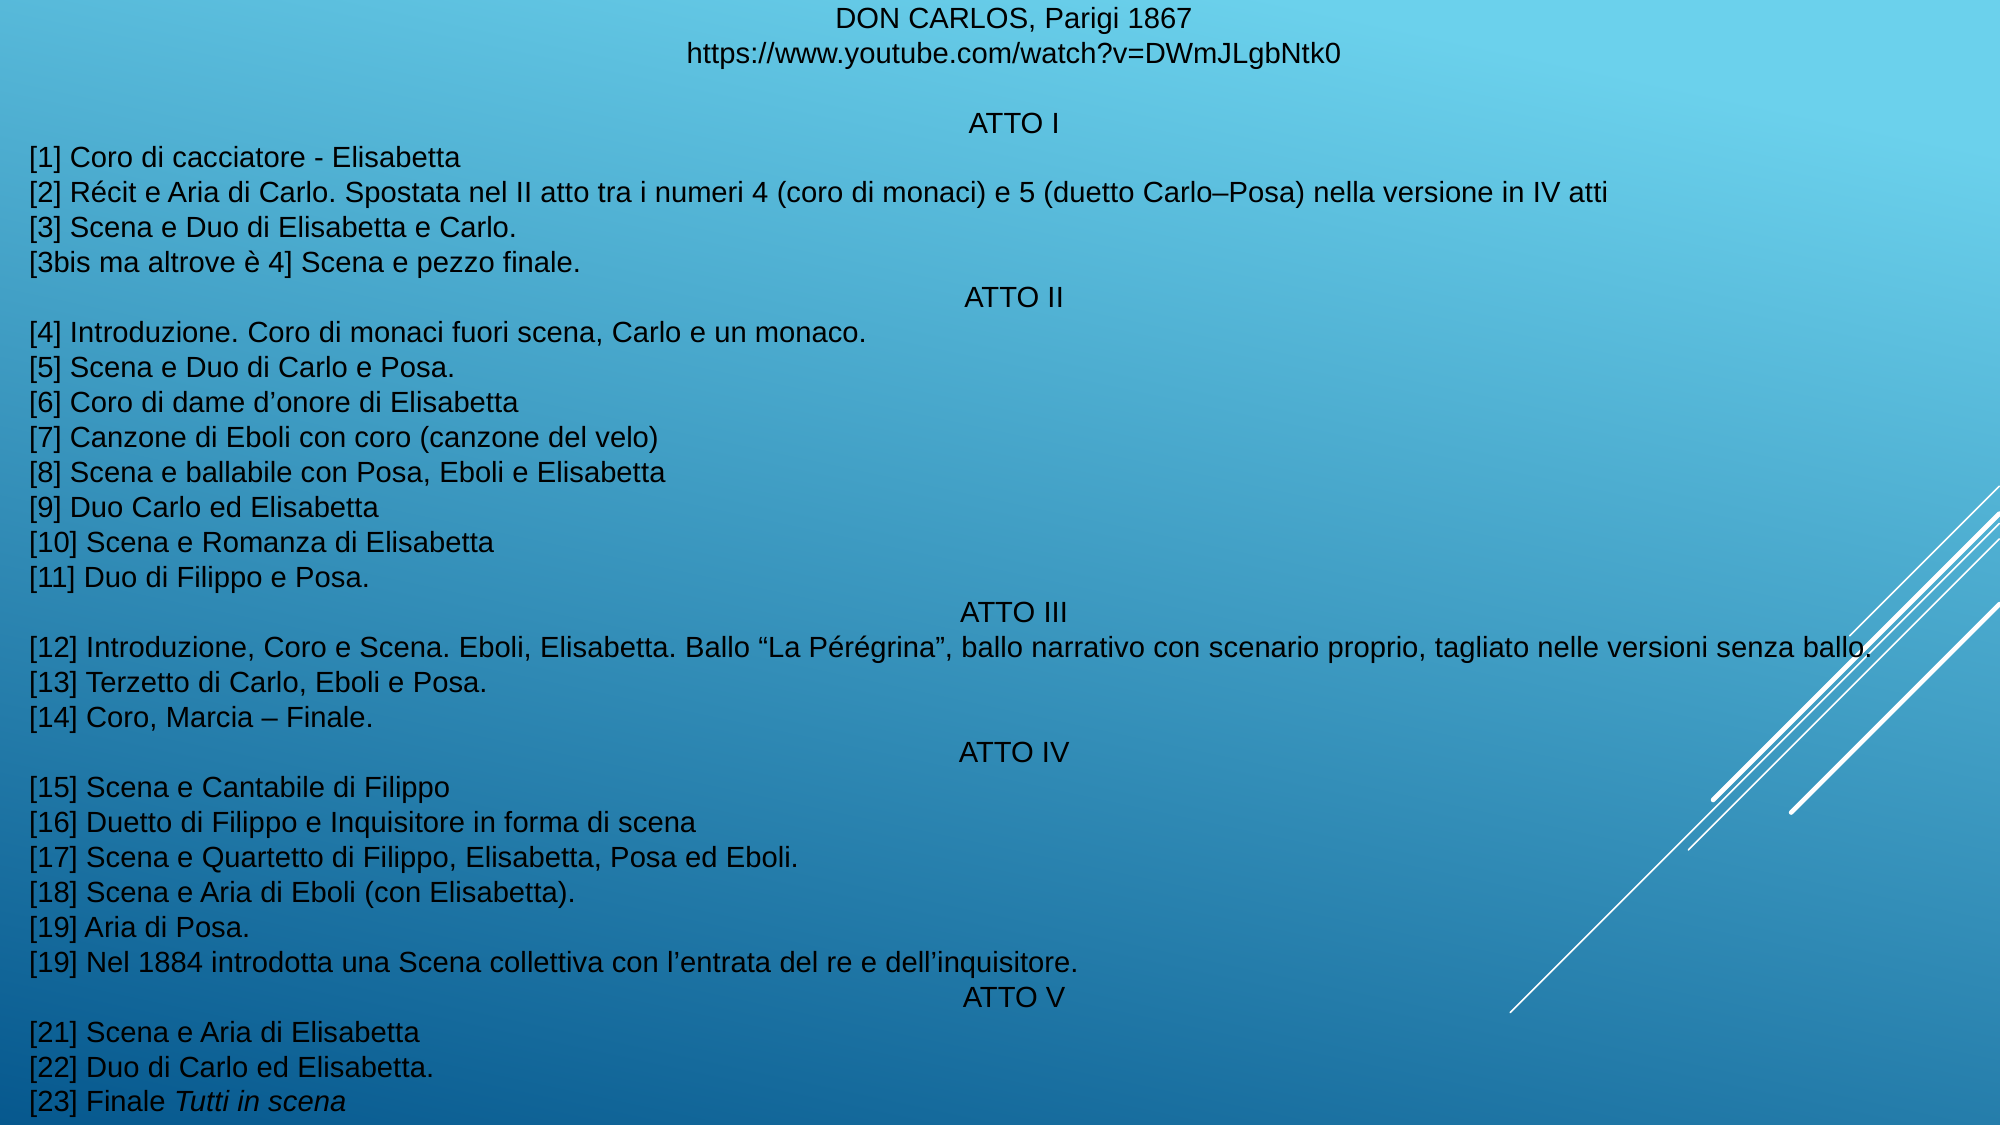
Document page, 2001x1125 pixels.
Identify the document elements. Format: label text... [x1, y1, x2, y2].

text_box DON CARLOS, Parigi 1867 https://www.youtube.com/watch?v=DWmJLgbNtk0 ATTO I [1] Coro di cacciatore - Elisabetta [2] Récit e Aria di Carlo. Spostata nel II atto tra i numeri 4 (coro di monaci) e 5 (duetto Carlo–Posa) nella versione in IV atti [3] Scena e Duo di Elisabetta e Carlo. [3bis ma altrove è 4] Scena e pezzo finale. ATTO II [4] Introduzione. Coro di monaci fuori scena, Carlo e un monaco. [5] Scena e Duo di Carlo e Posa. [6] Coro di dame d’onore di Elisabetta [7] Canzone di Eboli con coro (canzone del velo) [8] Scena e ballabile con Posa, Eboli e Elisabetta [9] Duo Carlo ed Elisabetta [10] Scena e Romanza di Elisabetta [11] Duo di Filippo e Posa. ATTO III [12] Introduzione, Coro e Scena. Eboli, Elisabetta. Ballo “La Pérégrina”, ballo narrativo con scenario proprio, tagliato nelle versioni senza ballo. [13] Terzetto di Carlo, Eboli e Posa. [14] Coro, Marcia – Finale. ATTO IV [15] Scena e Cantabile di Filippo [16] Duetto di Filippo e Inquisitore in forma di scena [17] Scena e Quartetto di Filippo, Elisabetta, Posa ed Eboli. [18] Scena e Aria di Eboli (con Elisabetta). [19] Aria di Posa. [19] Nel 1884 introdotta una Scena collettiva con l’entrata del re e dell’inquisitore. ATTO V [21] Scena e Aria di Elisabetta [22] Duo di Carlo ed Elisabetta. [23] Finale Tutti in scena [14, 0, 2000, 1125]
